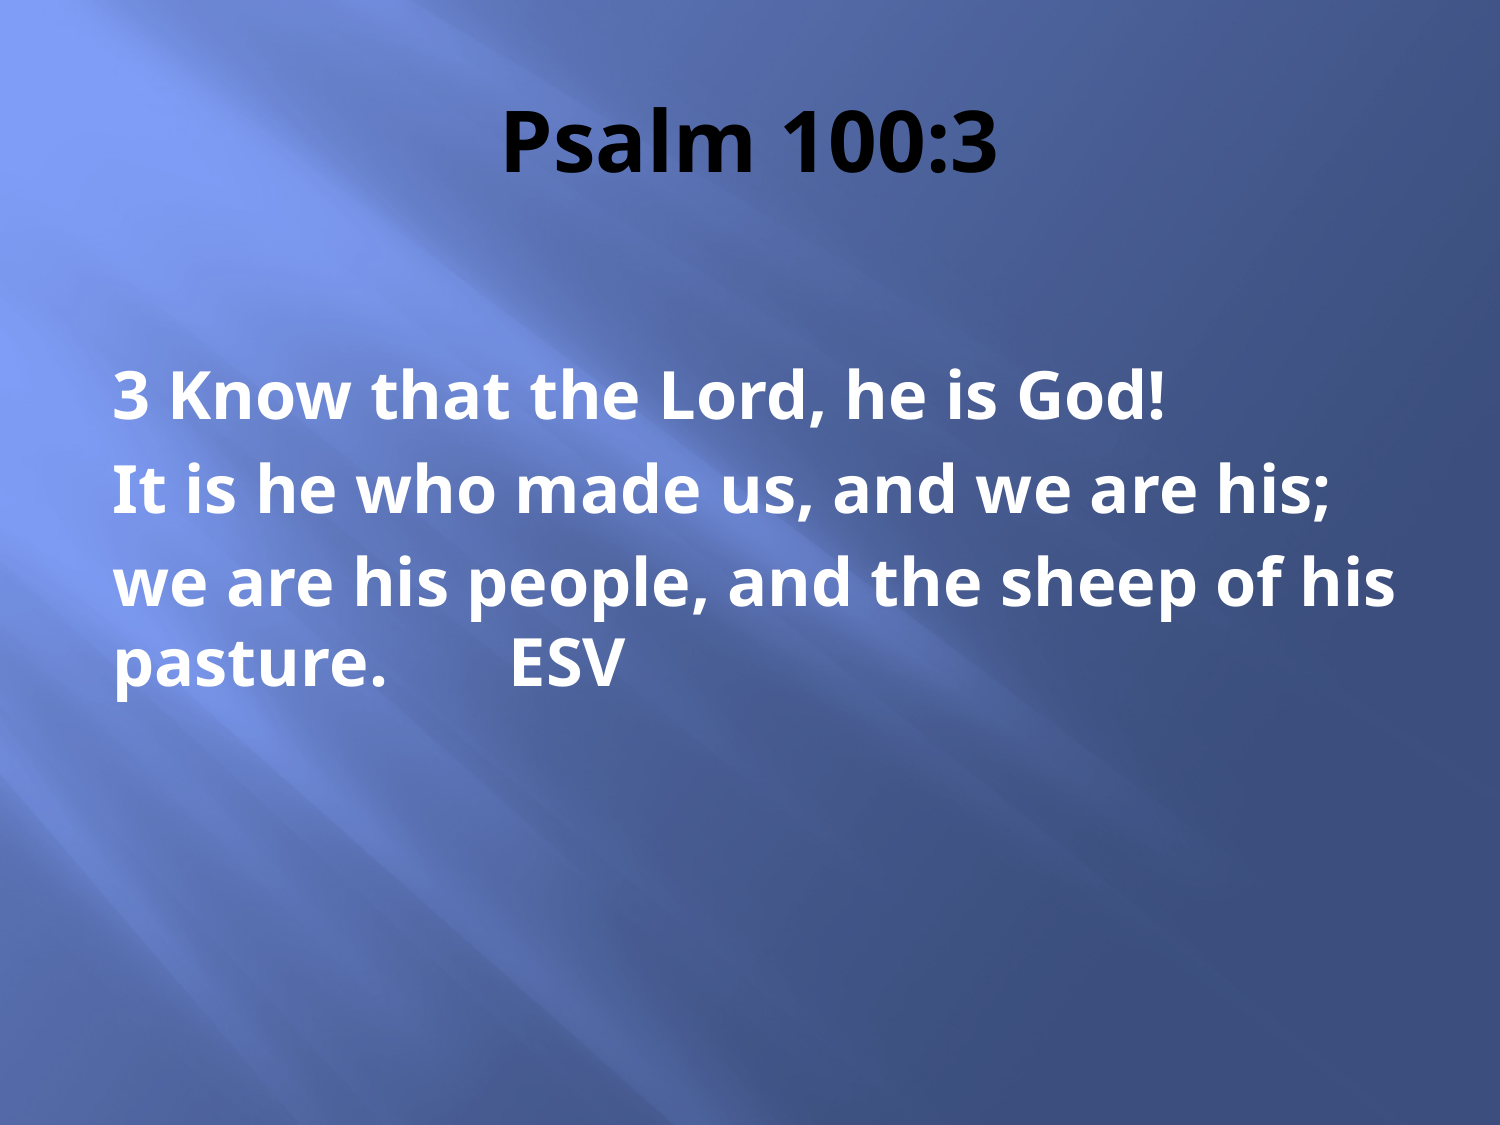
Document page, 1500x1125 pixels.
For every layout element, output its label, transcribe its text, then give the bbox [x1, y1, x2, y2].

list 3 Know that the Lord, he is God! It is he who made us, and we are his; we are his people, and the sheep of his pasture. ESV [75, 262, 1425, 1035]
title Psalm 100:3 [75, 45, 1425, 233]
